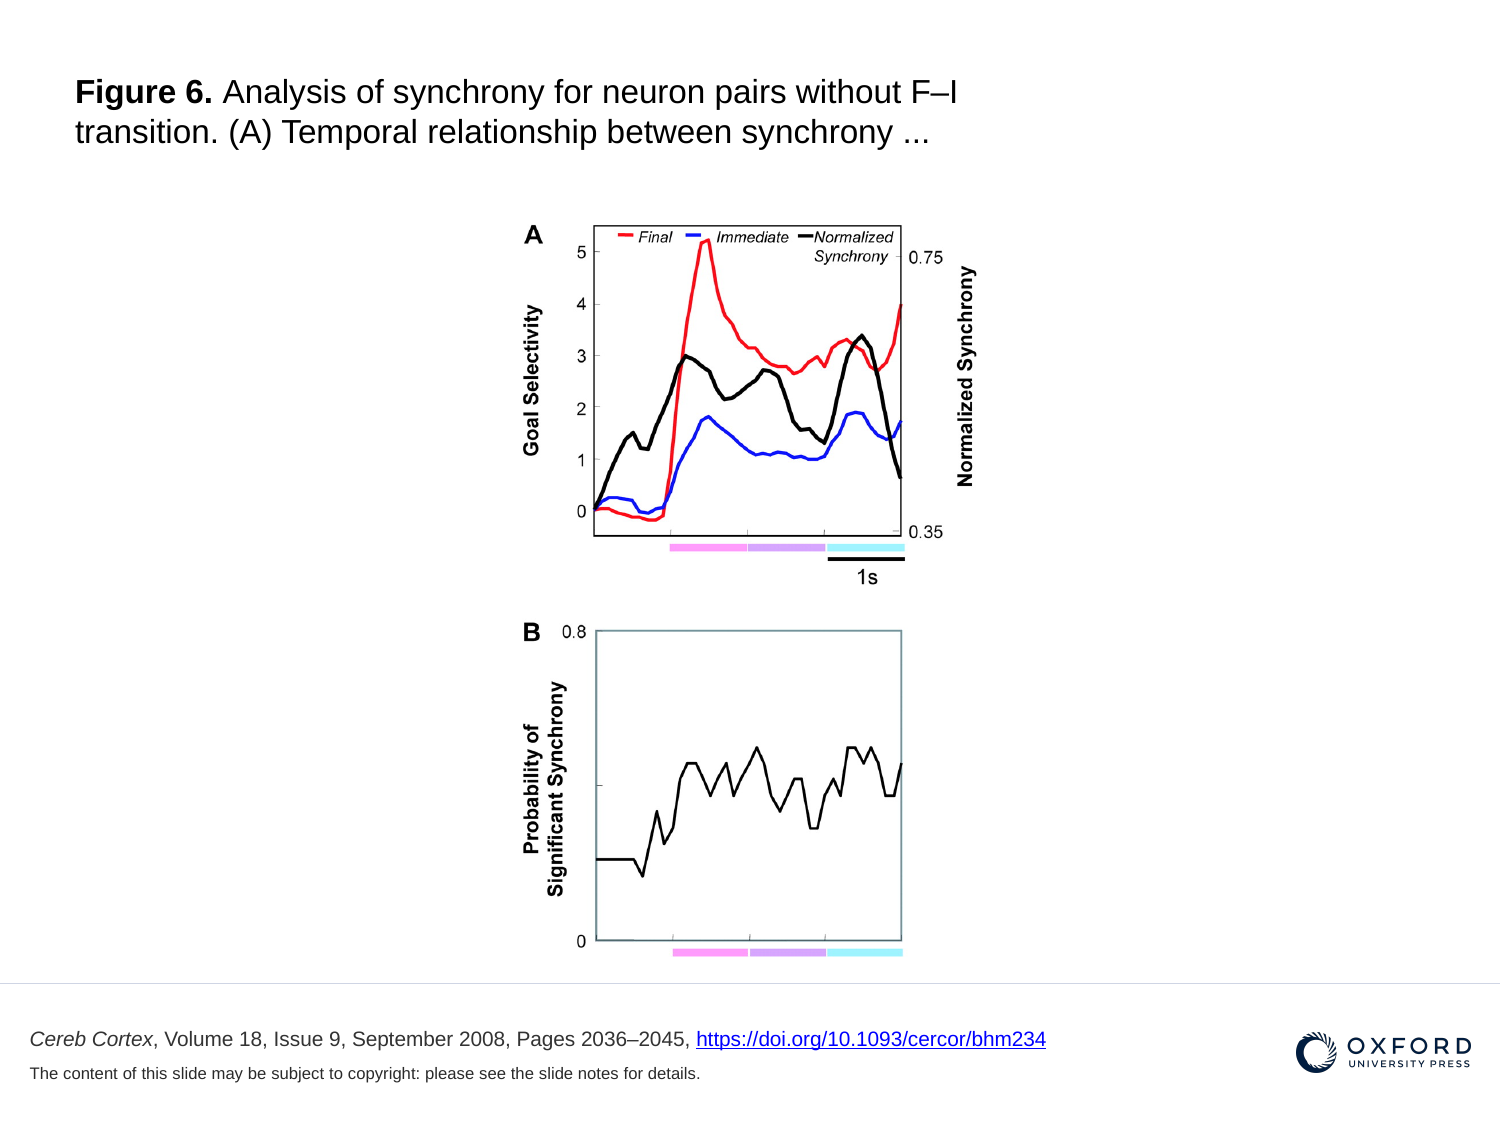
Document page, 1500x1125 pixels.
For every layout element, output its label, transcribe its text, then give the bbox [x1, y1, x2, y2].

title Figure 6. Analysis of synchrony for neuron pairs without F–I transition. (A) Temporal relationship between synchrony ... [75, 69, 1078, 171]
picture [522, 224, 977, 957]
picture [1296, 1032, 1471, 1073]
footer Cereb Cortex, Volume 18, Issue 9, September 2008, Pages 2036–2045, https://doi.org/10.1093/cercor/bhm234 The content of this slide may be subject to copyright: please see the slide notes for details. [0, 983, 1260, 1125]
